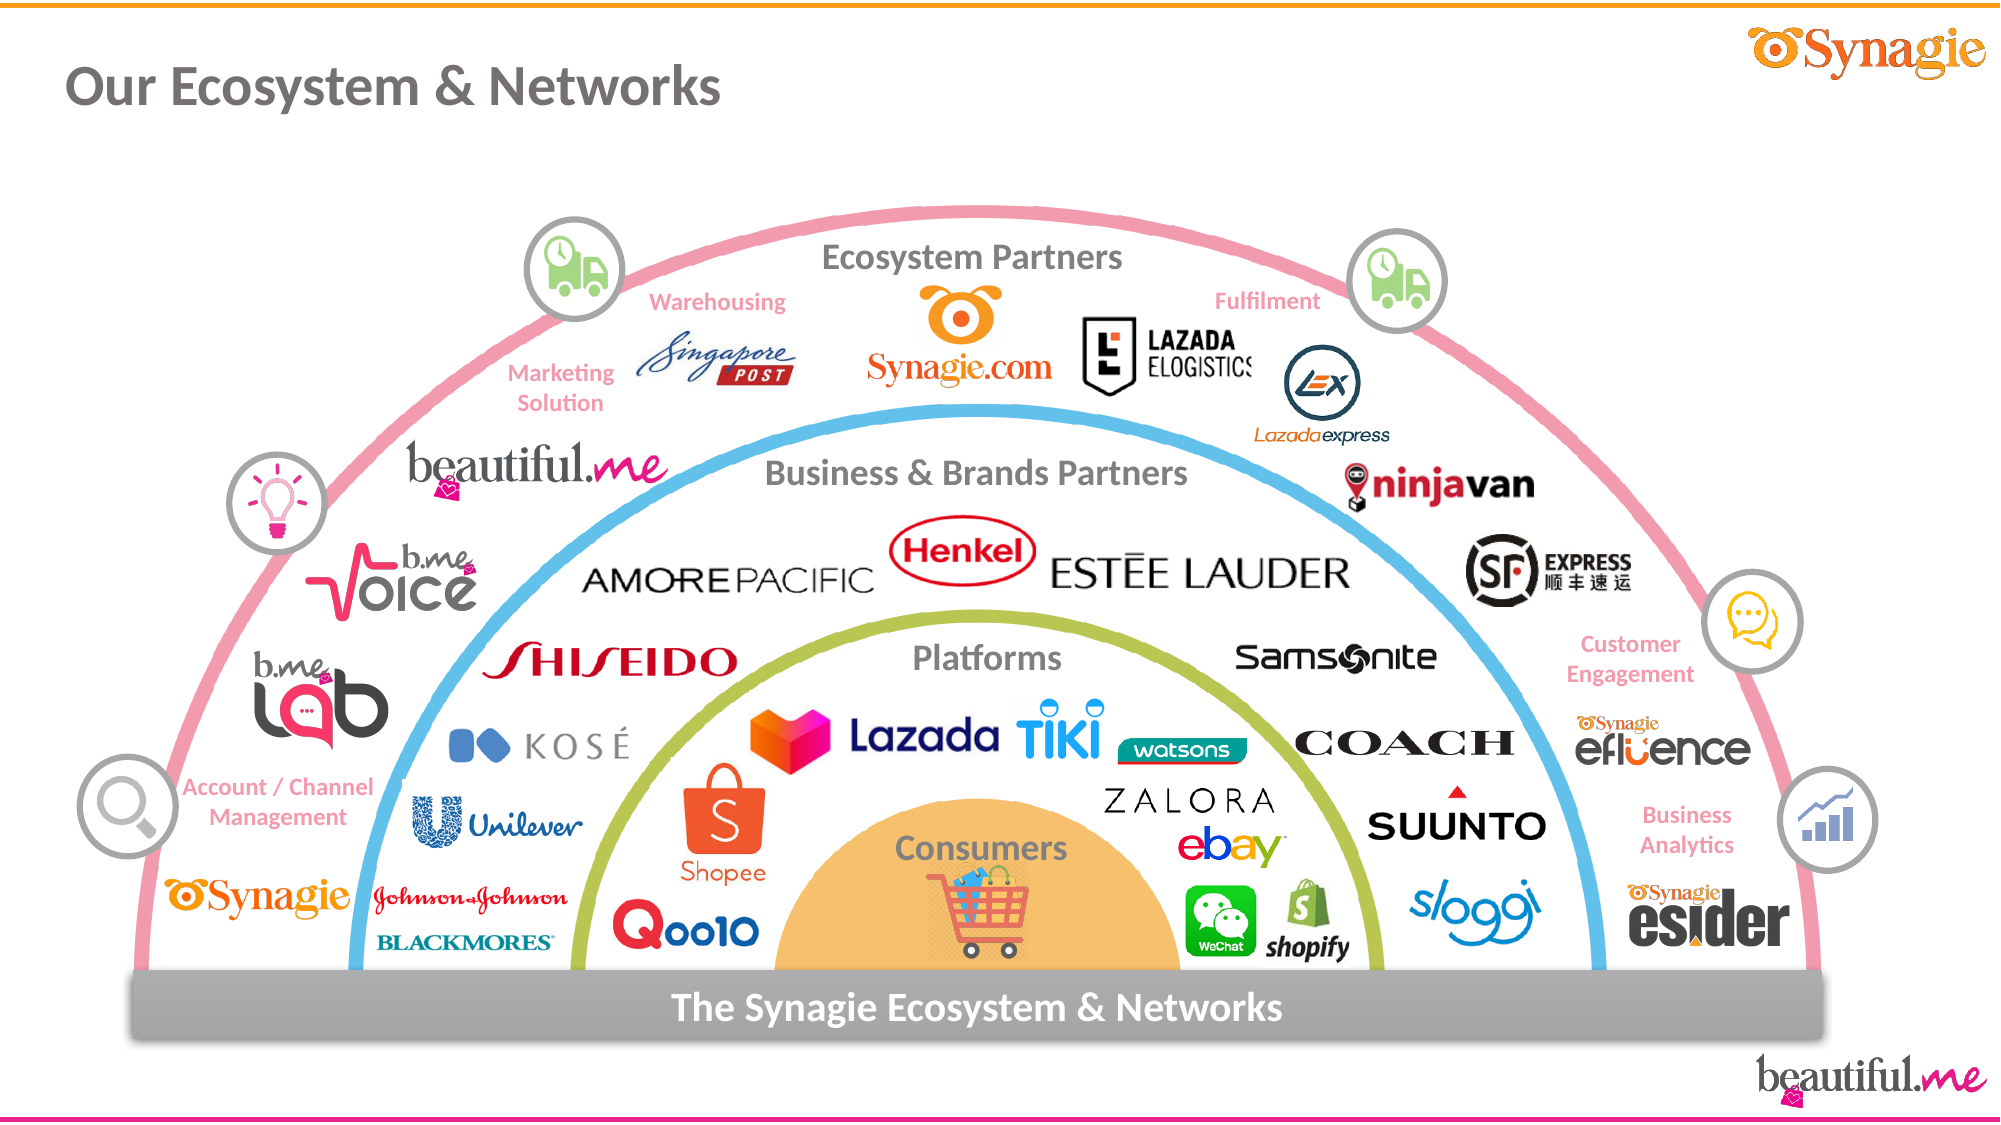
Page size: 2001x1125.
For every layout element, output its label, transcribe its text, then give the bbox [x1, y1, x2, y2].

picture [74, 751, 174, 858]
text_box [1704, 571, 1801, 672]
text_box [0, 87, 1959, 1109]
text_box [229, 454, 325, 553]
picture [161, 870, 357, 922]
picture [1565, 689, 1761, 795]
picture [1735, 8, 2000, 101]
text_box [1349, 231, 1445, 331]
picture [297, 530, 492, 634]
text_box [526, 219, 623, 319]
picture [1959, 1053, 1987, 1108]
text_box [1779, 768, 1876, 871]
text_box Our Ecosystem & Networks [50, 39, 1181, 87]
picture [220, 646, 422, 755]
